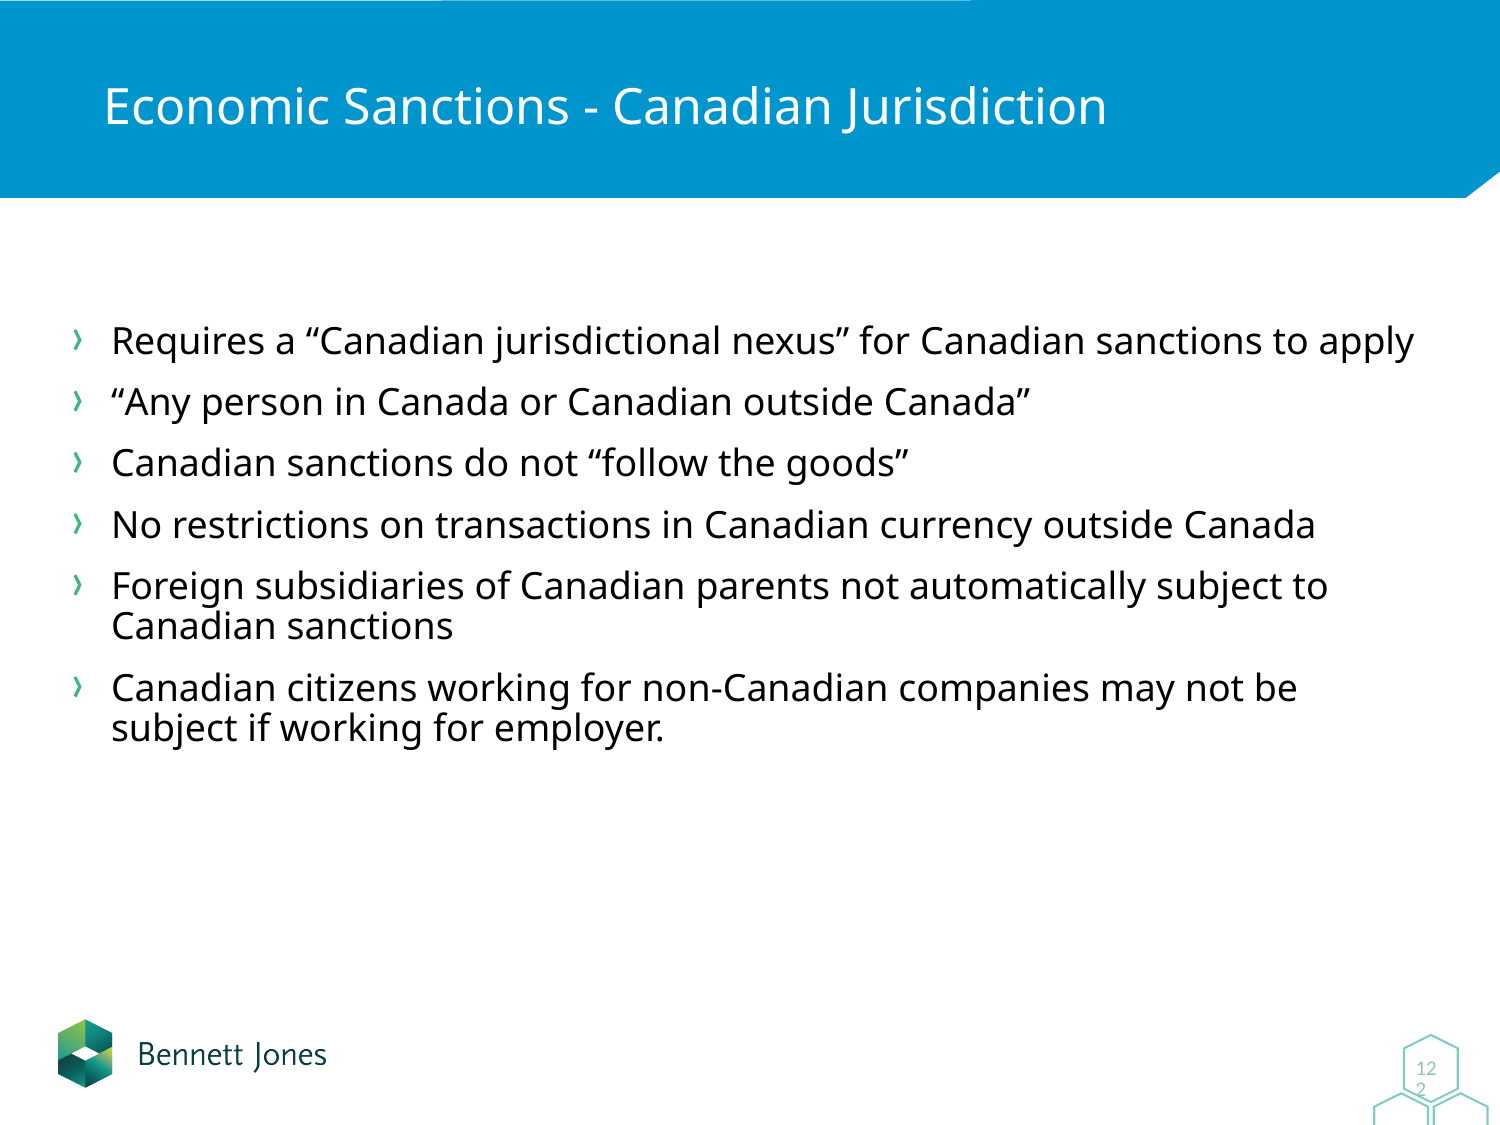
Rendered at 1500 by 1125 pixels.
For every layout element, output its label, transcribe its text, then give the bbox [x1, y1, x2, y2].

list Requires a “Canadian jurisdictional nexus” for Canadian sanctions to apply “Any person in Canada or Canadian outside Canada” Canadian sanctions do not “follow the goods” No restrictions on transactions in Canadian currency outside Canada Foreign subsidiaries of Canadian parents not automatically subject to Canadian sanctions Canadian citizens working for non-Canadian companies may not be subject if working for employer. [58, 314, 1442, 976]
slide_number 0 [1400, 1042, 1461, 1093]
picture [58, 1019, 326, 1088]
title Economic Sanctions - Canadian Jurisdiction [88, 27, 1413, 189]
